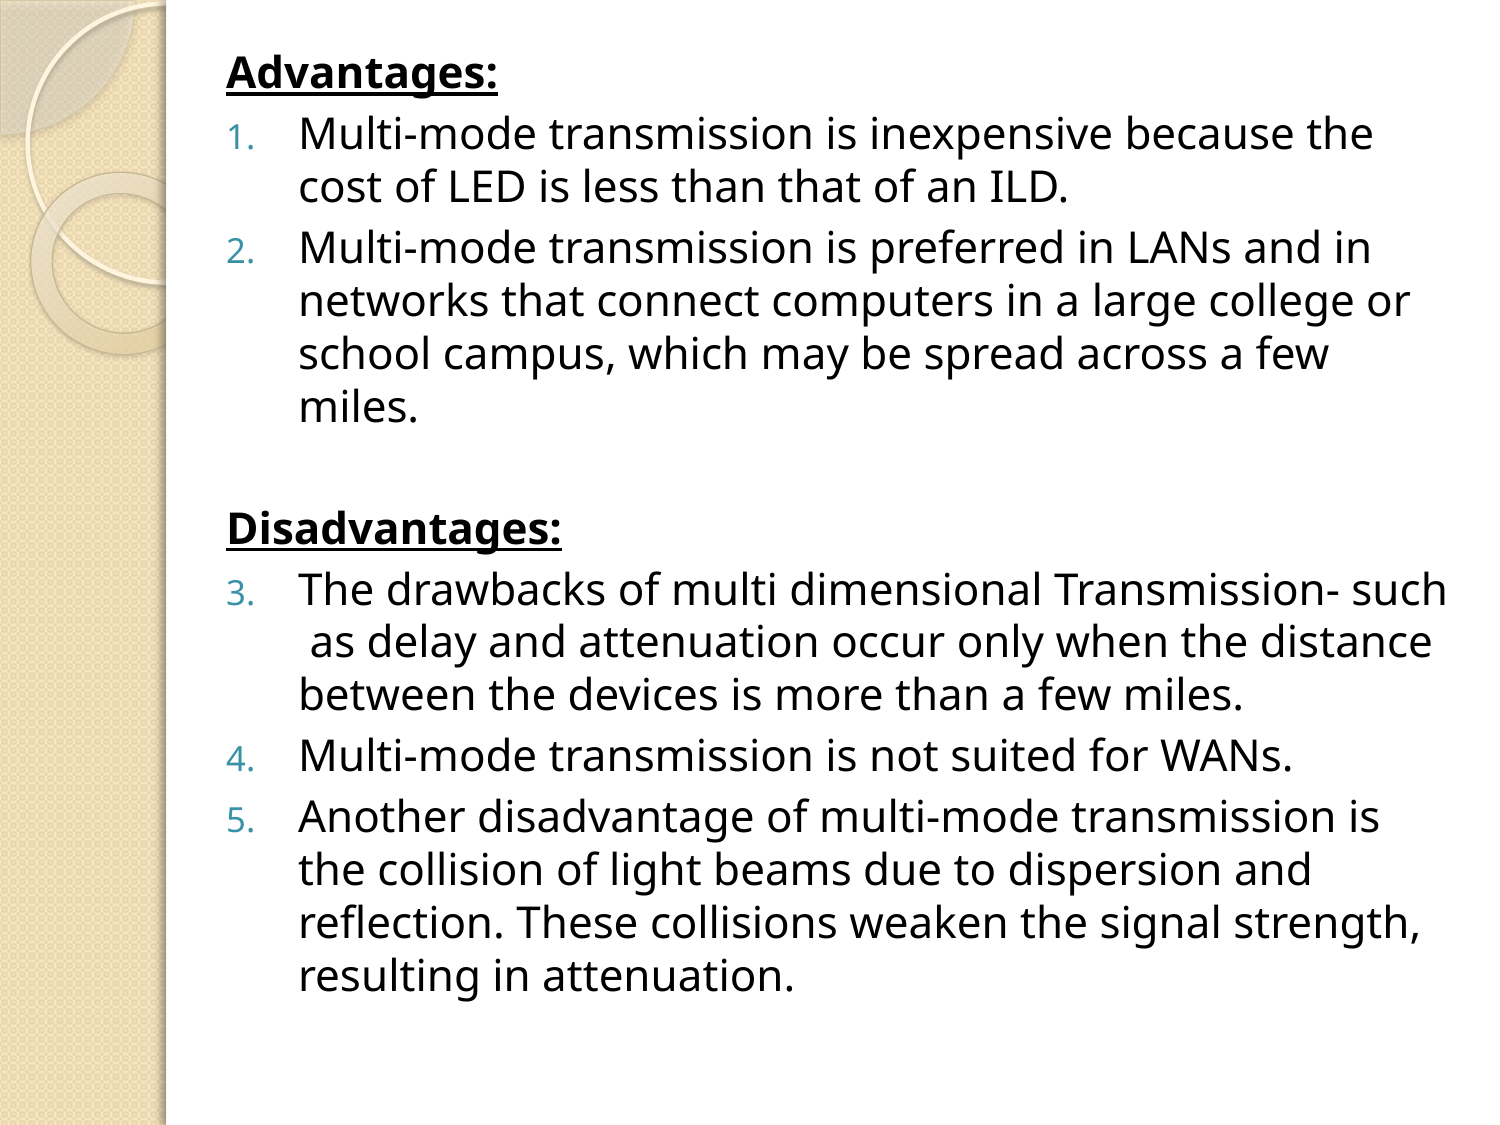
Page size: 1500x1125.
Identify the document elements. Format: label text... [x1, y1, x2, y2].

list Advantages: Multi-mode transmission is inexpensive because the cost of LED is less than that of an ILD. Multi-mode transmission is preferred in LANs and in networks that connect computers in a large college or school campus, which may be spread across a few miles. Disadvantages: The drawbacks of multi dimensional Transmission- such as delay and attenuation occur only when the distance between the devices is more than a few miles. Multi-mode transmission is not suited for WANs. Another disadvantage of multi-mode transmission is the collision of light beams due to dispersion and reflection. These collisions weaken the signal strength, resulting in attenuation. [200, 37, 1466, 1063]
